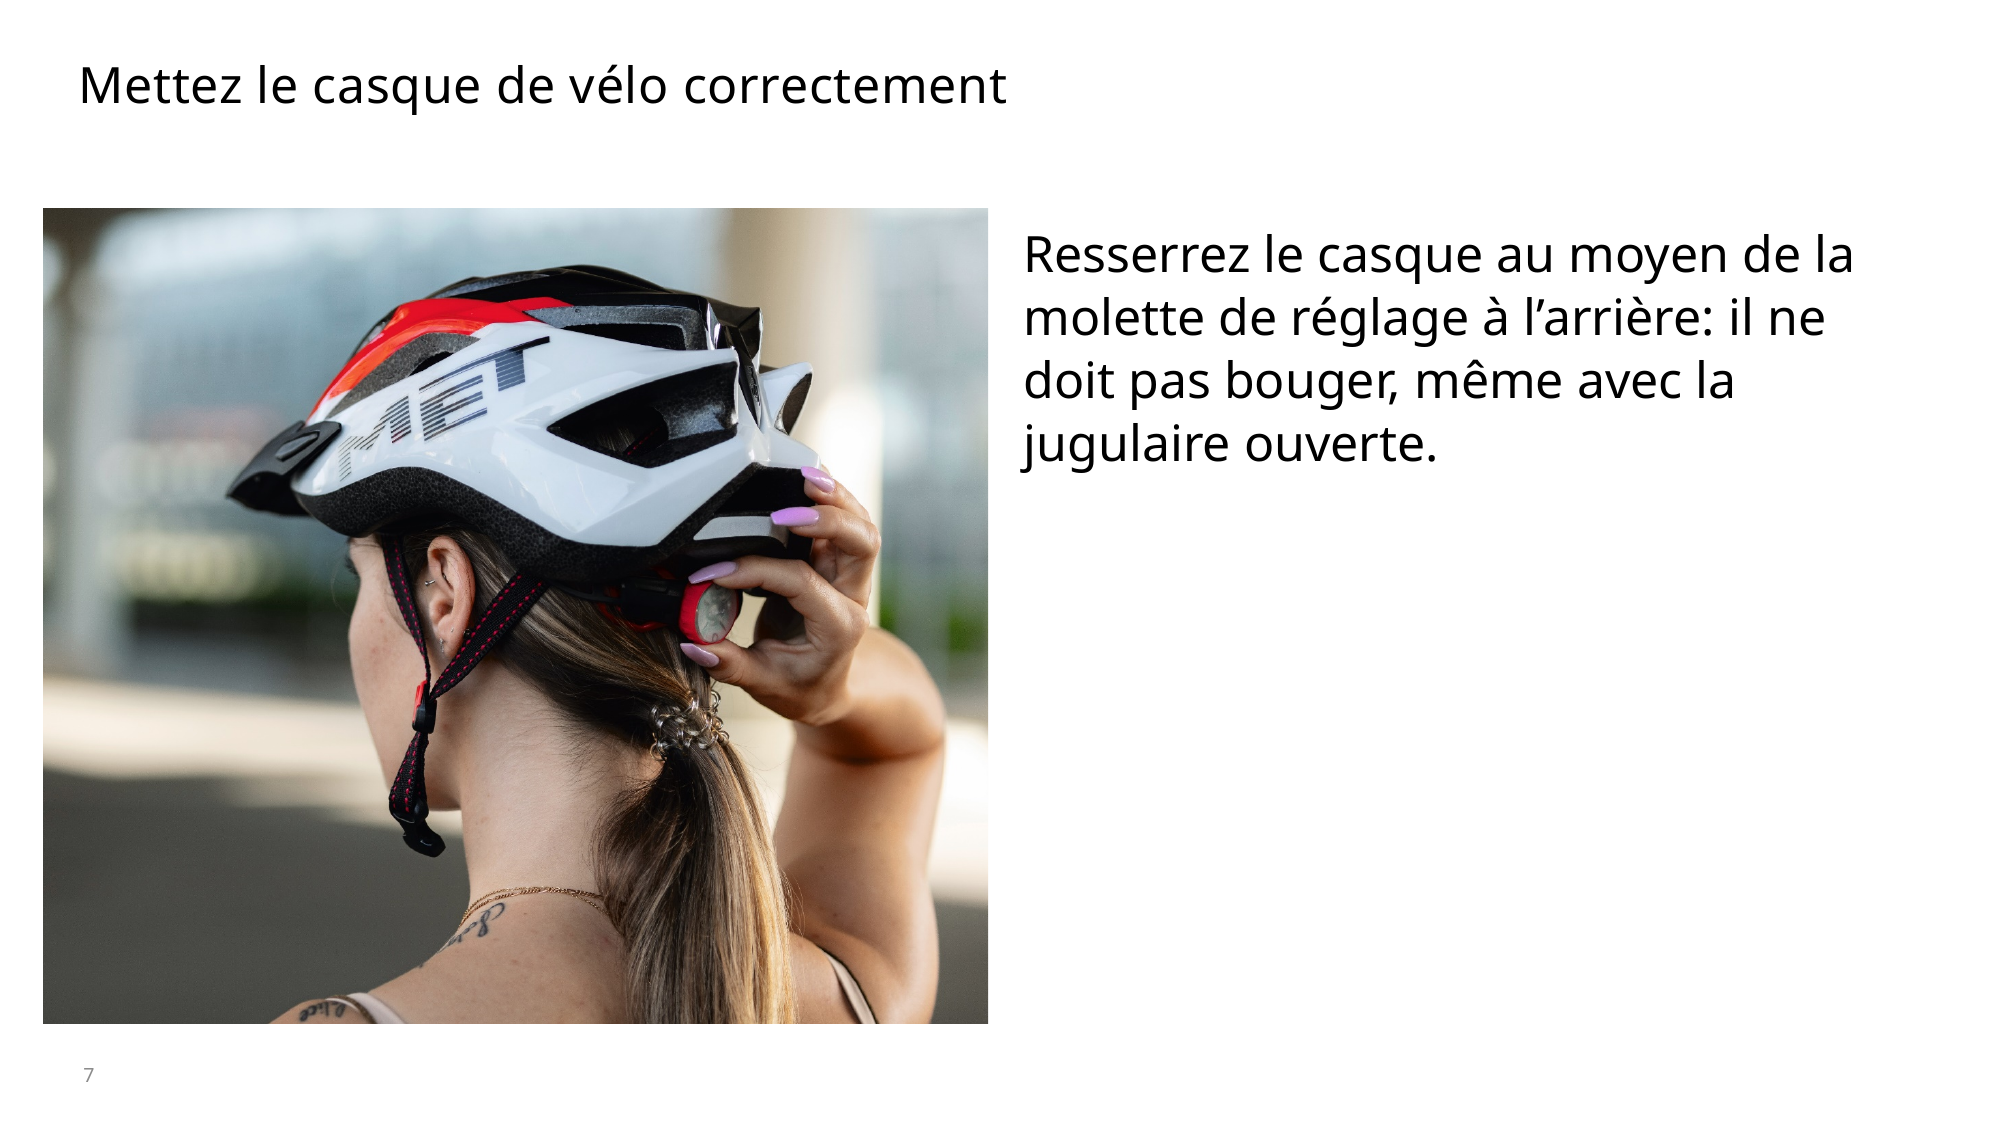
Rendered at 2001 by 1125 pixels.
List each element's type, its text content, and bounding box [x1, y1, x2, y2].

title Mettez le casque de vélo correctement [78, 59, 1922, 112]
picture [43, 207, 989, 1024]
list Resserrez le casque au moyen de la molette de réglage à l’arrière: il ne doit pas bouger, même avec la jugulaire ouverte. [1023, 219, 1922, 1024]
slide_number 7 [83, 1063, 218, 1090]
